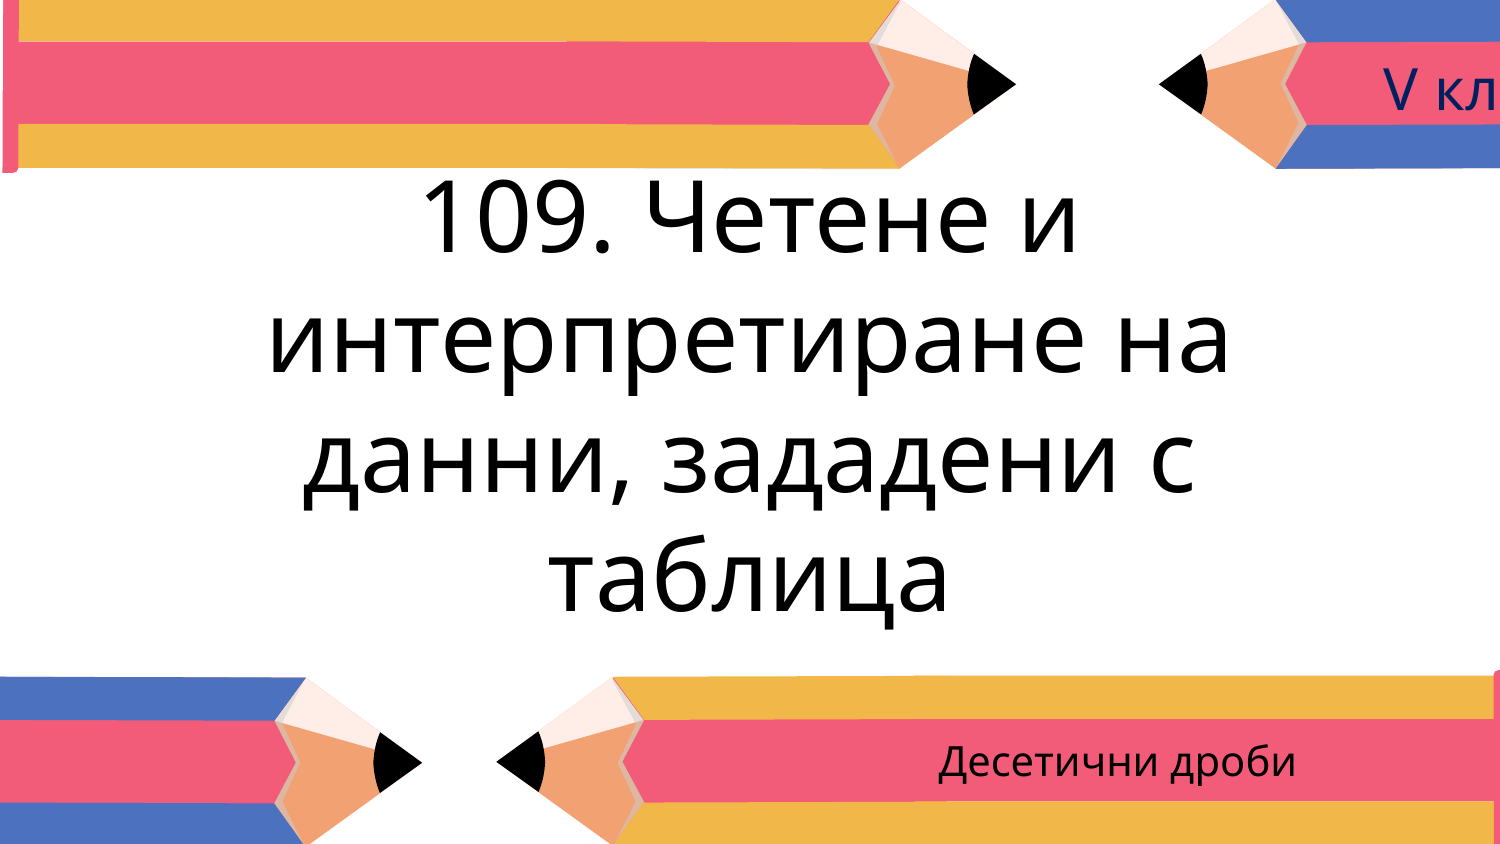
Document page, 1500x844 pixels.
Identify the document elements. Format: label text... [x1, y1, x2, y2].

title 109. Четене и интерпретиране на данни, зададени с таблица [75, 301, 1425, 483]
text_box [1158, 0, 1500, 174]
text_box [495, 669, 1500, 844]
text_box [0, 670, 423, 844]
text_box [0, 0, 1017, 174]
